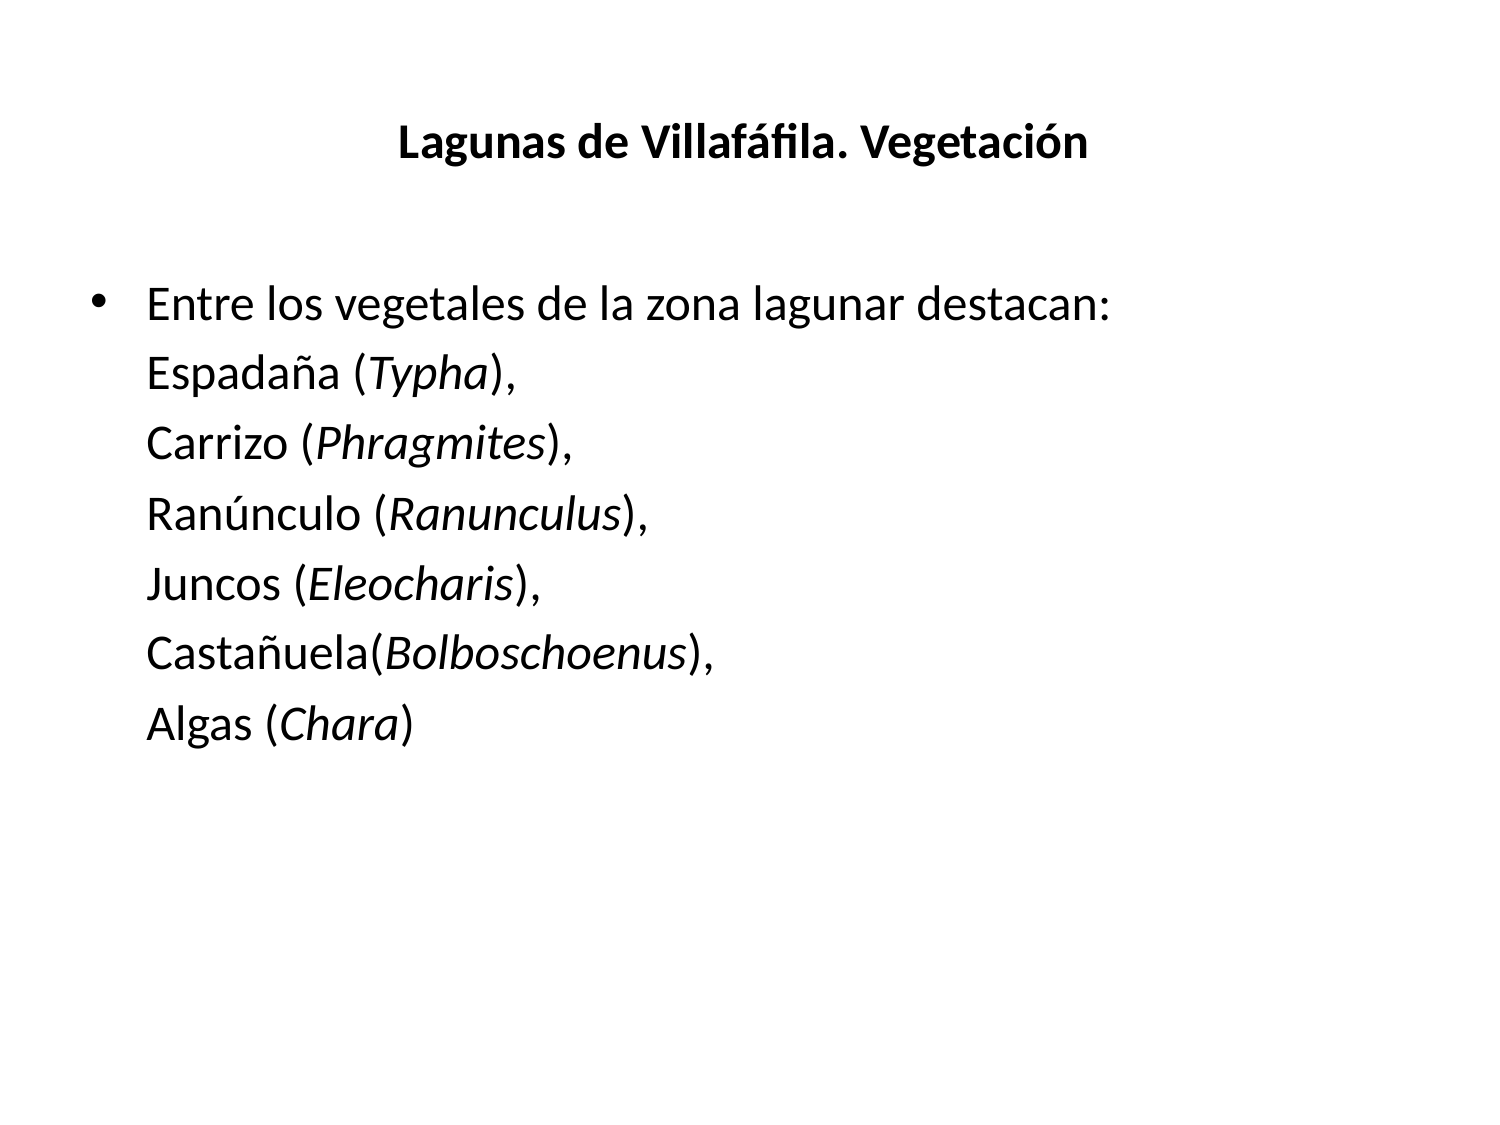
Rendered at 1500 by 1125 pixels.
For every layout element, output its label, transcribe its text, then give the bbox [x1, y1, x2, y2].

title Lagunas de Villafáfila. Vegetación [74, 44, 1426, 233]
list Entre los vegetales de la zona lagunar destacan: Espadaña (Typha), Carrizo (Phragmites), Ranúnculo (Ranunculus), Juncos (Eleocharis), Castañuela(Bolboschoenus), Algas (Chara) [74, 262, 1426, 1006]
